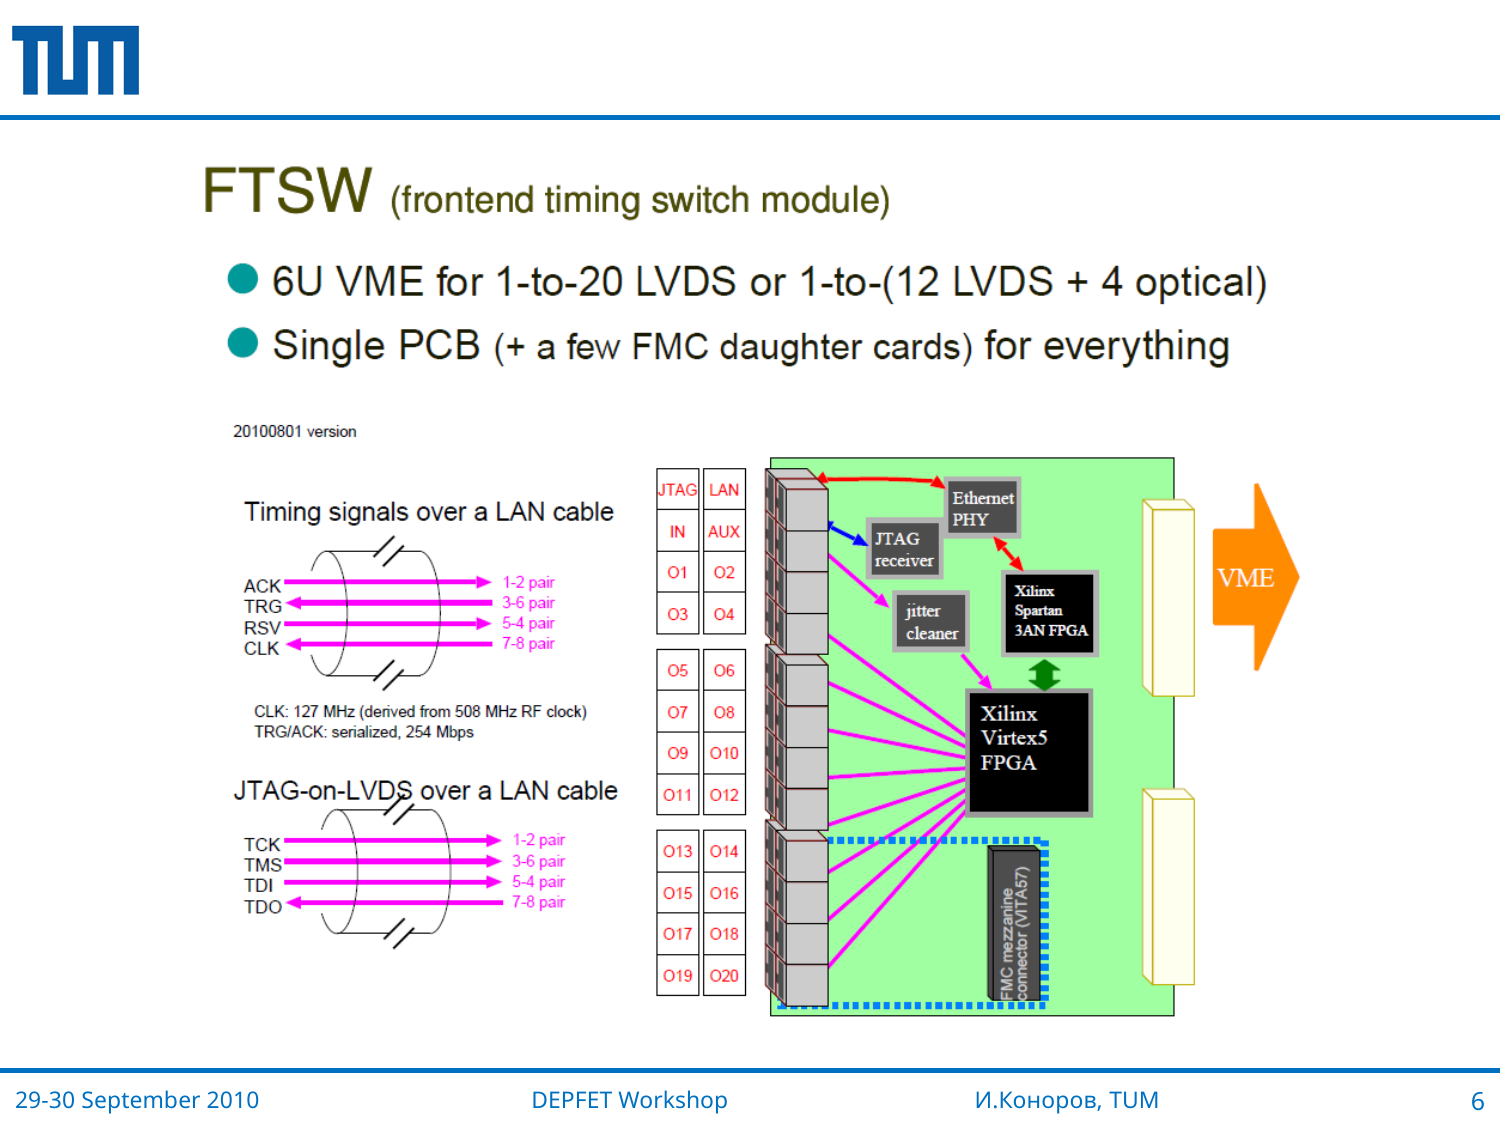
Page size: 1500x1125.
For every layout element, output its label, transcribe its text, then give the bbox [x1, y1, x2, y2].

footer DEPFET Workshop И.Коноров, TUM [284, 1077, 1403, 1125]
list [166, 139, 1341, 1045]
picture [0, 15, 153, 100]
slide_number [0, 1078, 278, 1125]
slide_number 6 [1403, 1077, 1500, 1125]
